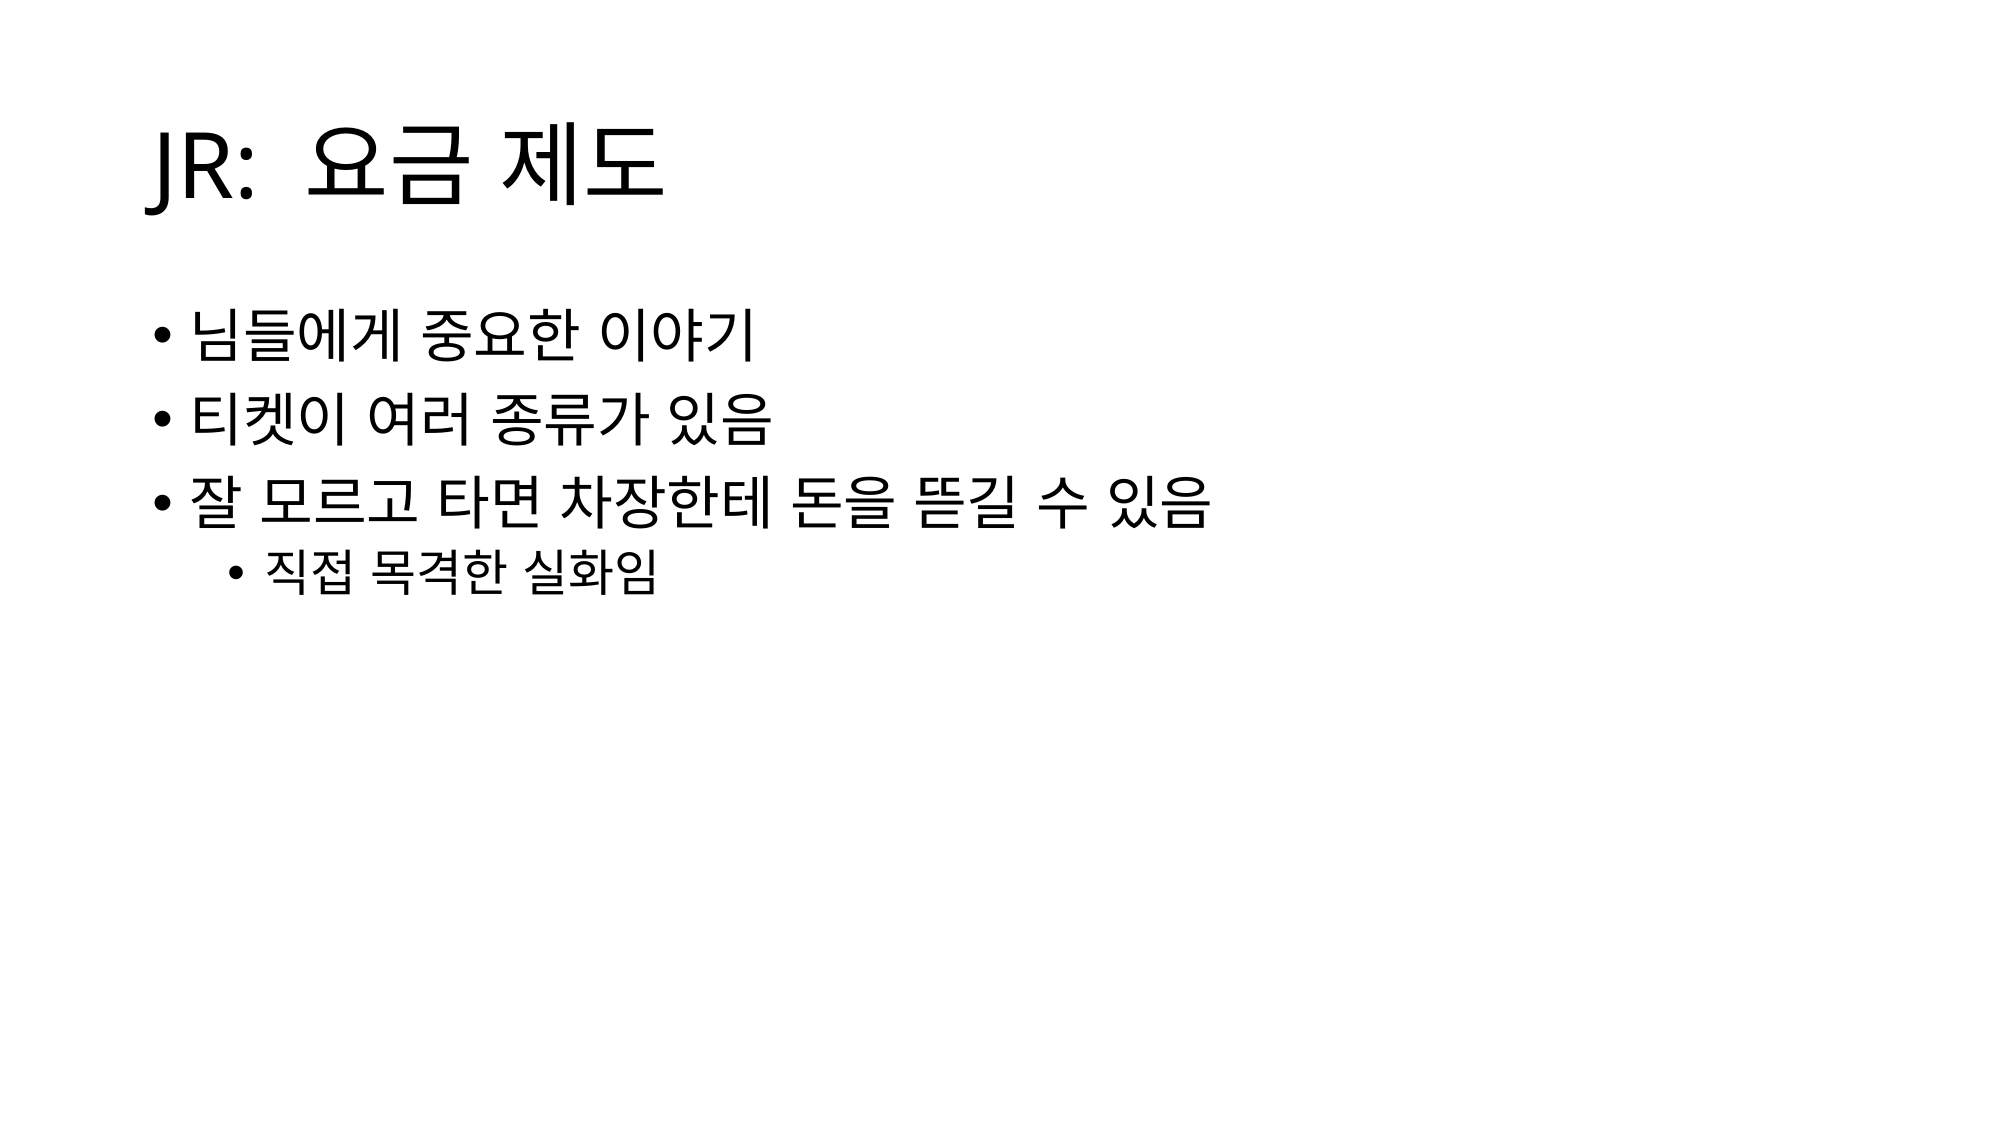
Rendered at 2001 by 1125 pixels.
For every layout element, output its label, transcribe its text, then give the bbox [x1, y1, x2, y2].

title JR: 요금 제도 [137, 59, 1863, 278]
list 님들에게 중요한 이야기 티켓이 여러 종류가 있음 잘 모르고 타면 차장한테 돈을 뜯길 수 있음 직접 목격한 실화임 [137, 299, 1863, 1014]
